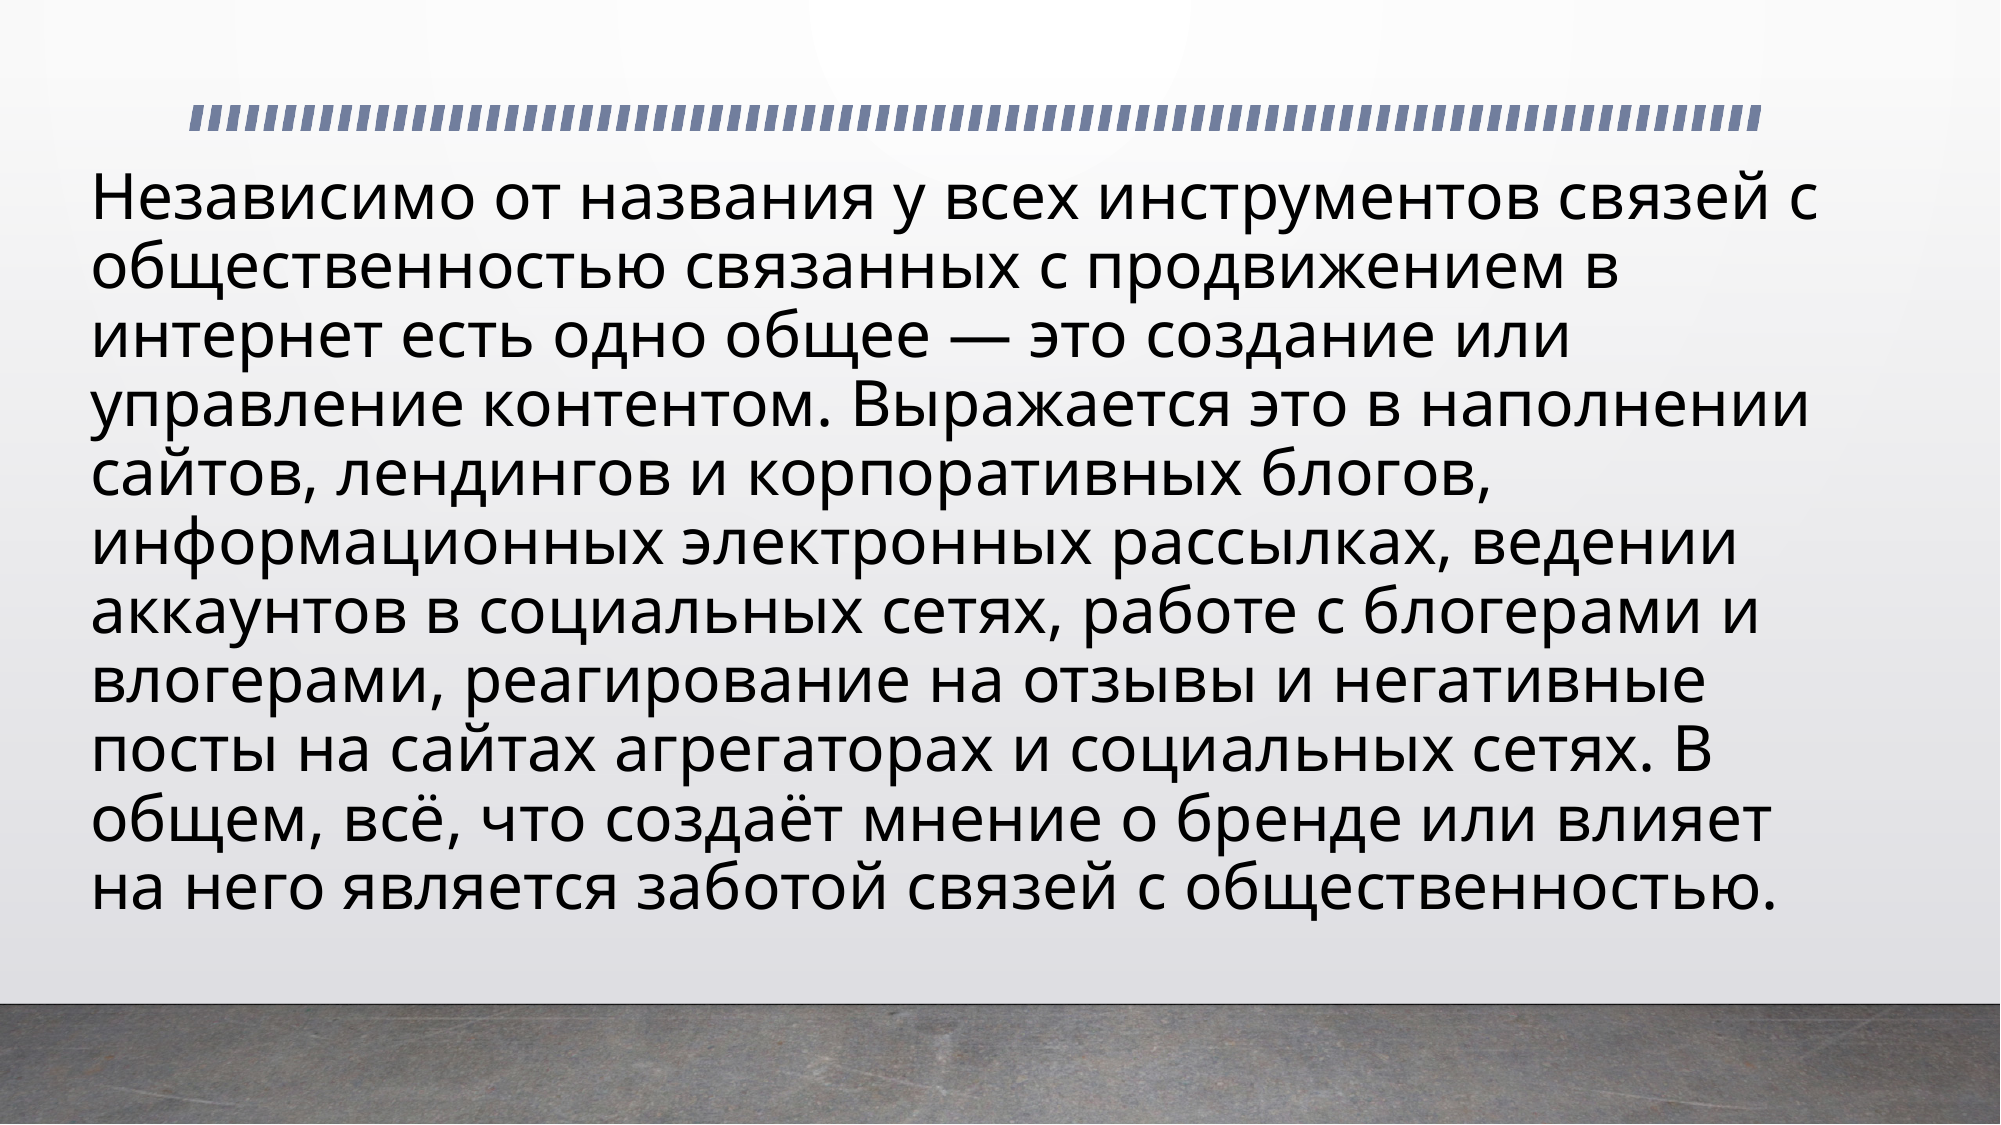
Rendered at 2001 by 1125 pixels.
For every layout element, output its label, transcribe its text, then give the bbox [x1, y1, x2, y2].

title Независимо от названия у всех инструментов связей с общественностью связанных с продвижением в интернет есть одно общее — это создание или управление контентом. Выражается это в наполнении сайтов, лендингов и корпоративных блогов, информационных электронных рассылках, ведении аккаунтов в социальных сетях, работе с блогерами и влогерами, реагирование на отзывы и негативные посты на сайтах агрегаторах и социальных сетях. В общем, всё, что создаёт мнение о бренде или влияет на него является заботой связей с общественностью. [75, 156, 1863, 982]
picture [0, 1004, 2000, 1124]
